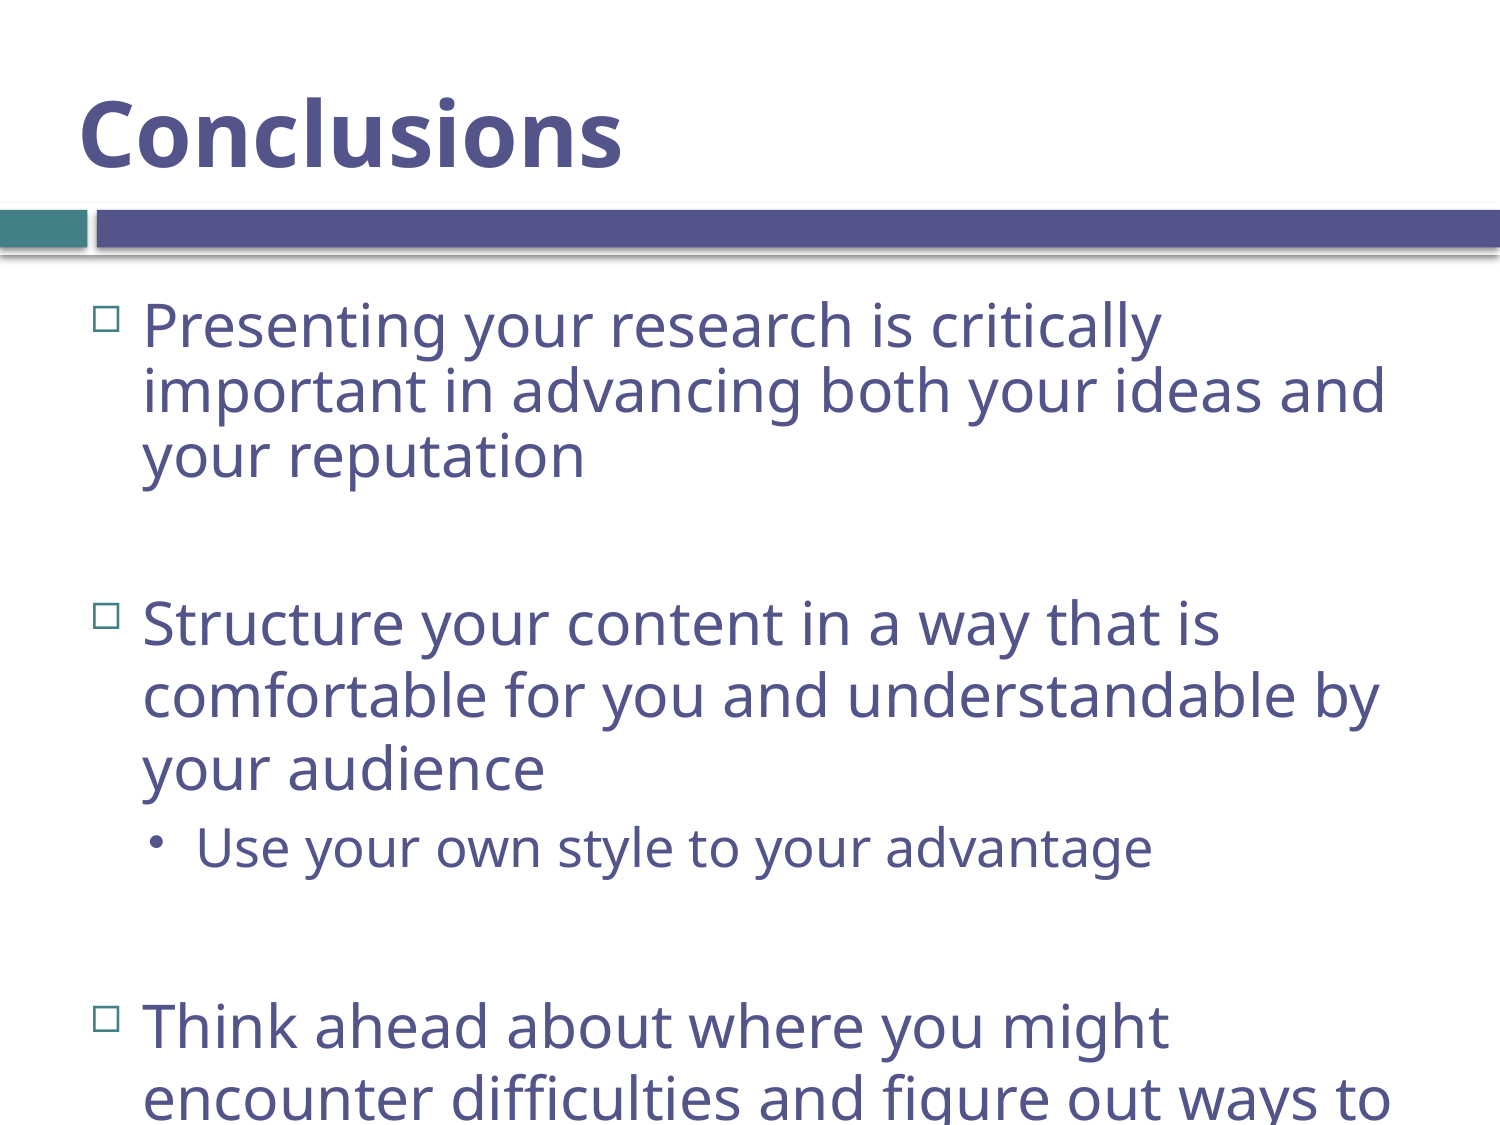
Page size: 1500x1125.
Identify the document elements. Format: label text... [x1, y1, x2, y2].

list Presenting your research is critically important in advancing both your ideas and your reputation Structure your content in a way that is comfortable for you and understandable by your audience Use your own style to your advantage Think ahead about where you might encounter difficulties and figure out ways to overcome it [74, 287, 1426, 894]
title Conclusions [62, 37, 1500, 226]
